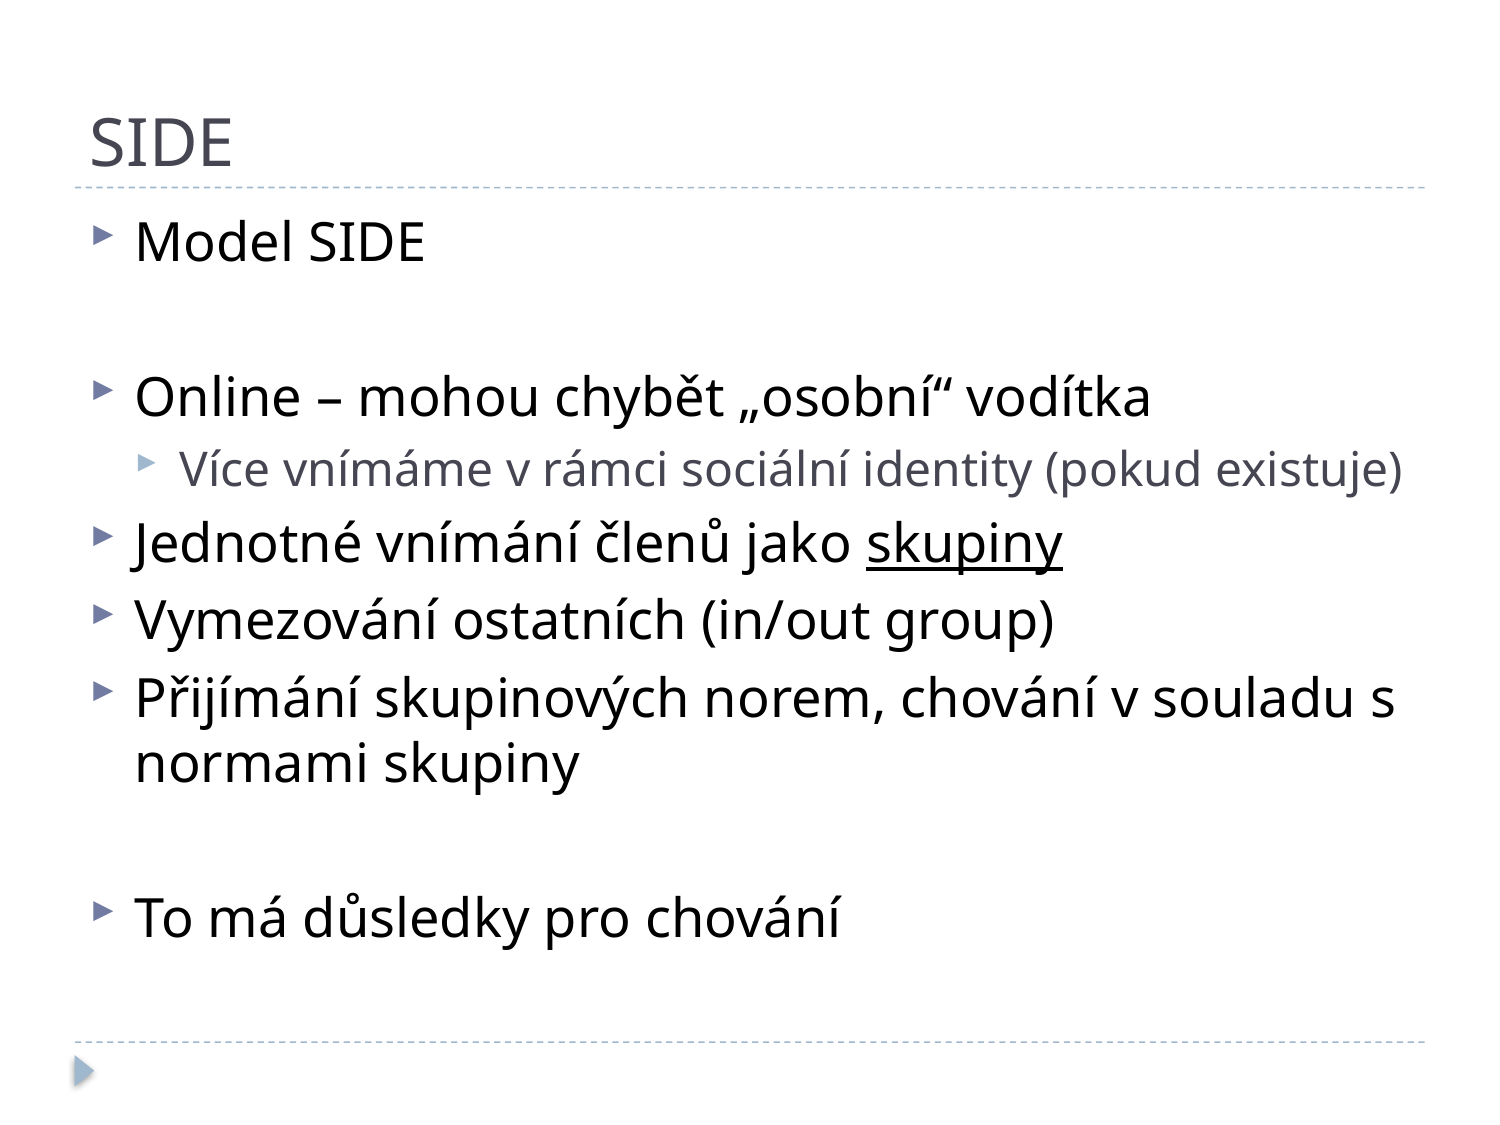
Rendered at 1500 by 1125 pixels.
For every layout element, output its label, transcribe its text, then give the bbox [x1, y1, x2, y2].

title SIDE [75, 24, 1425, 188]
list Model SIDE Online – mohou chybět „osobní“ vodítka Více vnímáme v rámci sociální identity (pokud existuje) Jednotné vnímání členů jako skupiny Vymezování ostatních (in/out group) Přijímání skupinových norem, chování v souladu s normami skupiny To má důsledky pro chování [75, 200, 1425, 1010]
